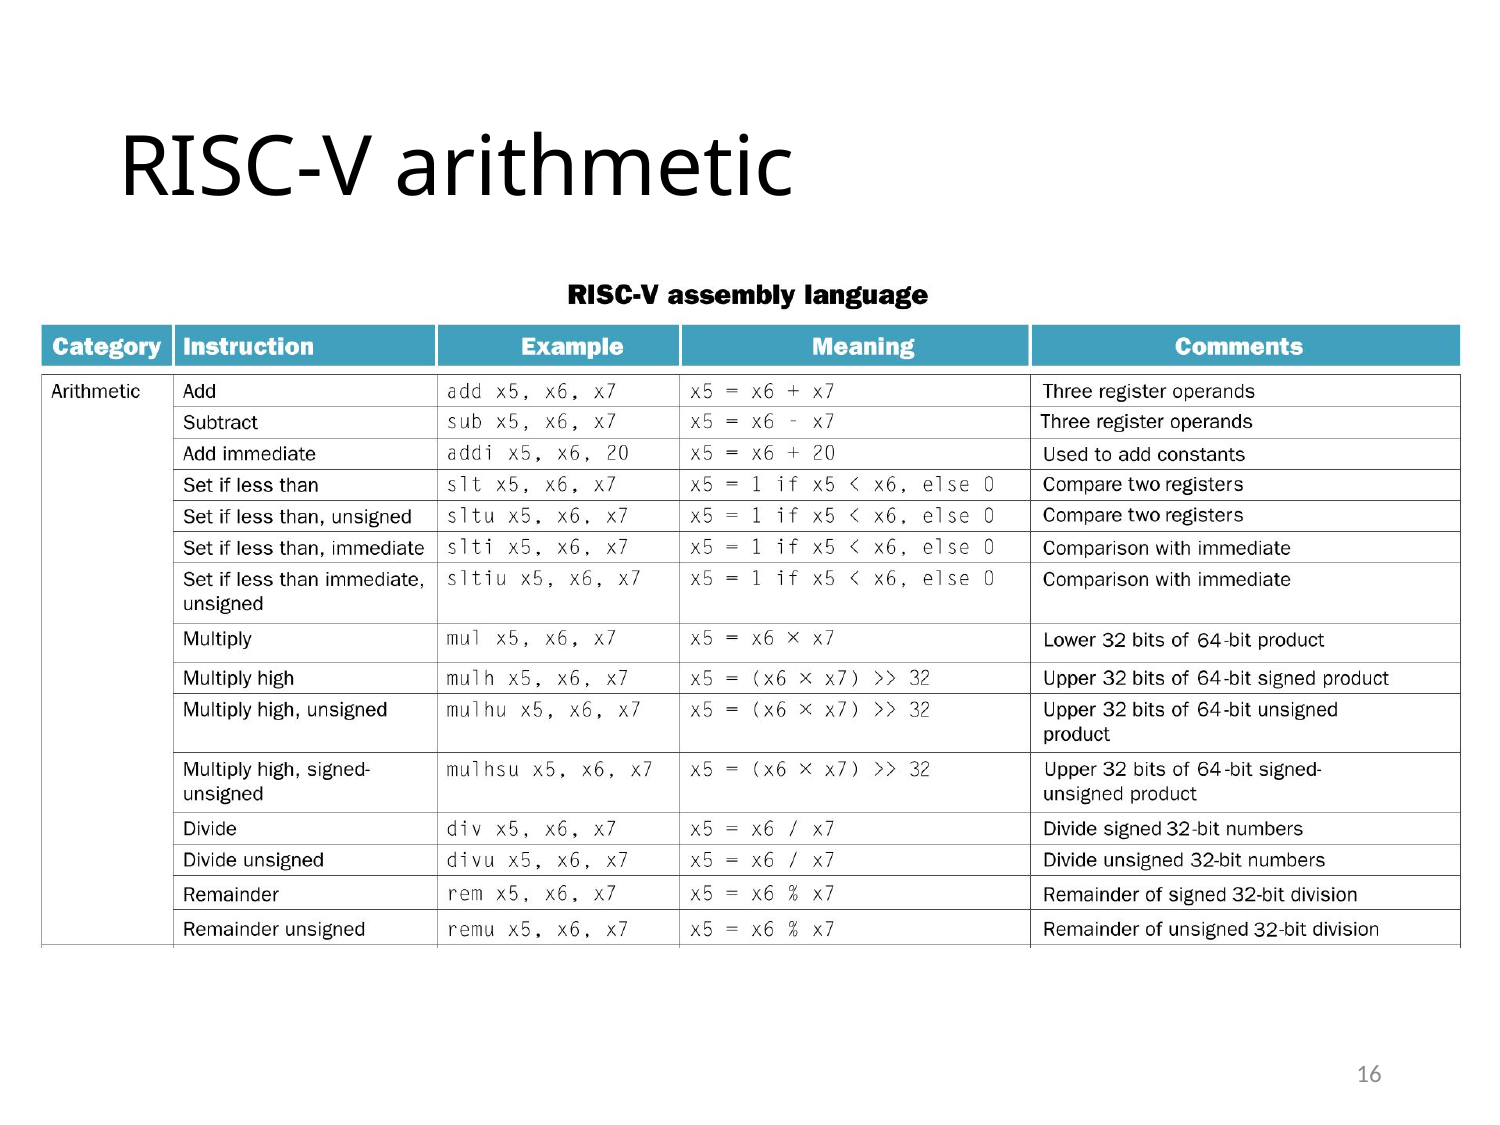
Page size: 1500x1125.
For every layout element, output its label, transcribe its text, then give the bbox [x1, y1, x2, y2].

slide_number 16 [1059, 1042, 1397, 1103]
title RISC-V arithmetic [103, 59, 1397, 267]
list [13, 267, 1474, 948]
